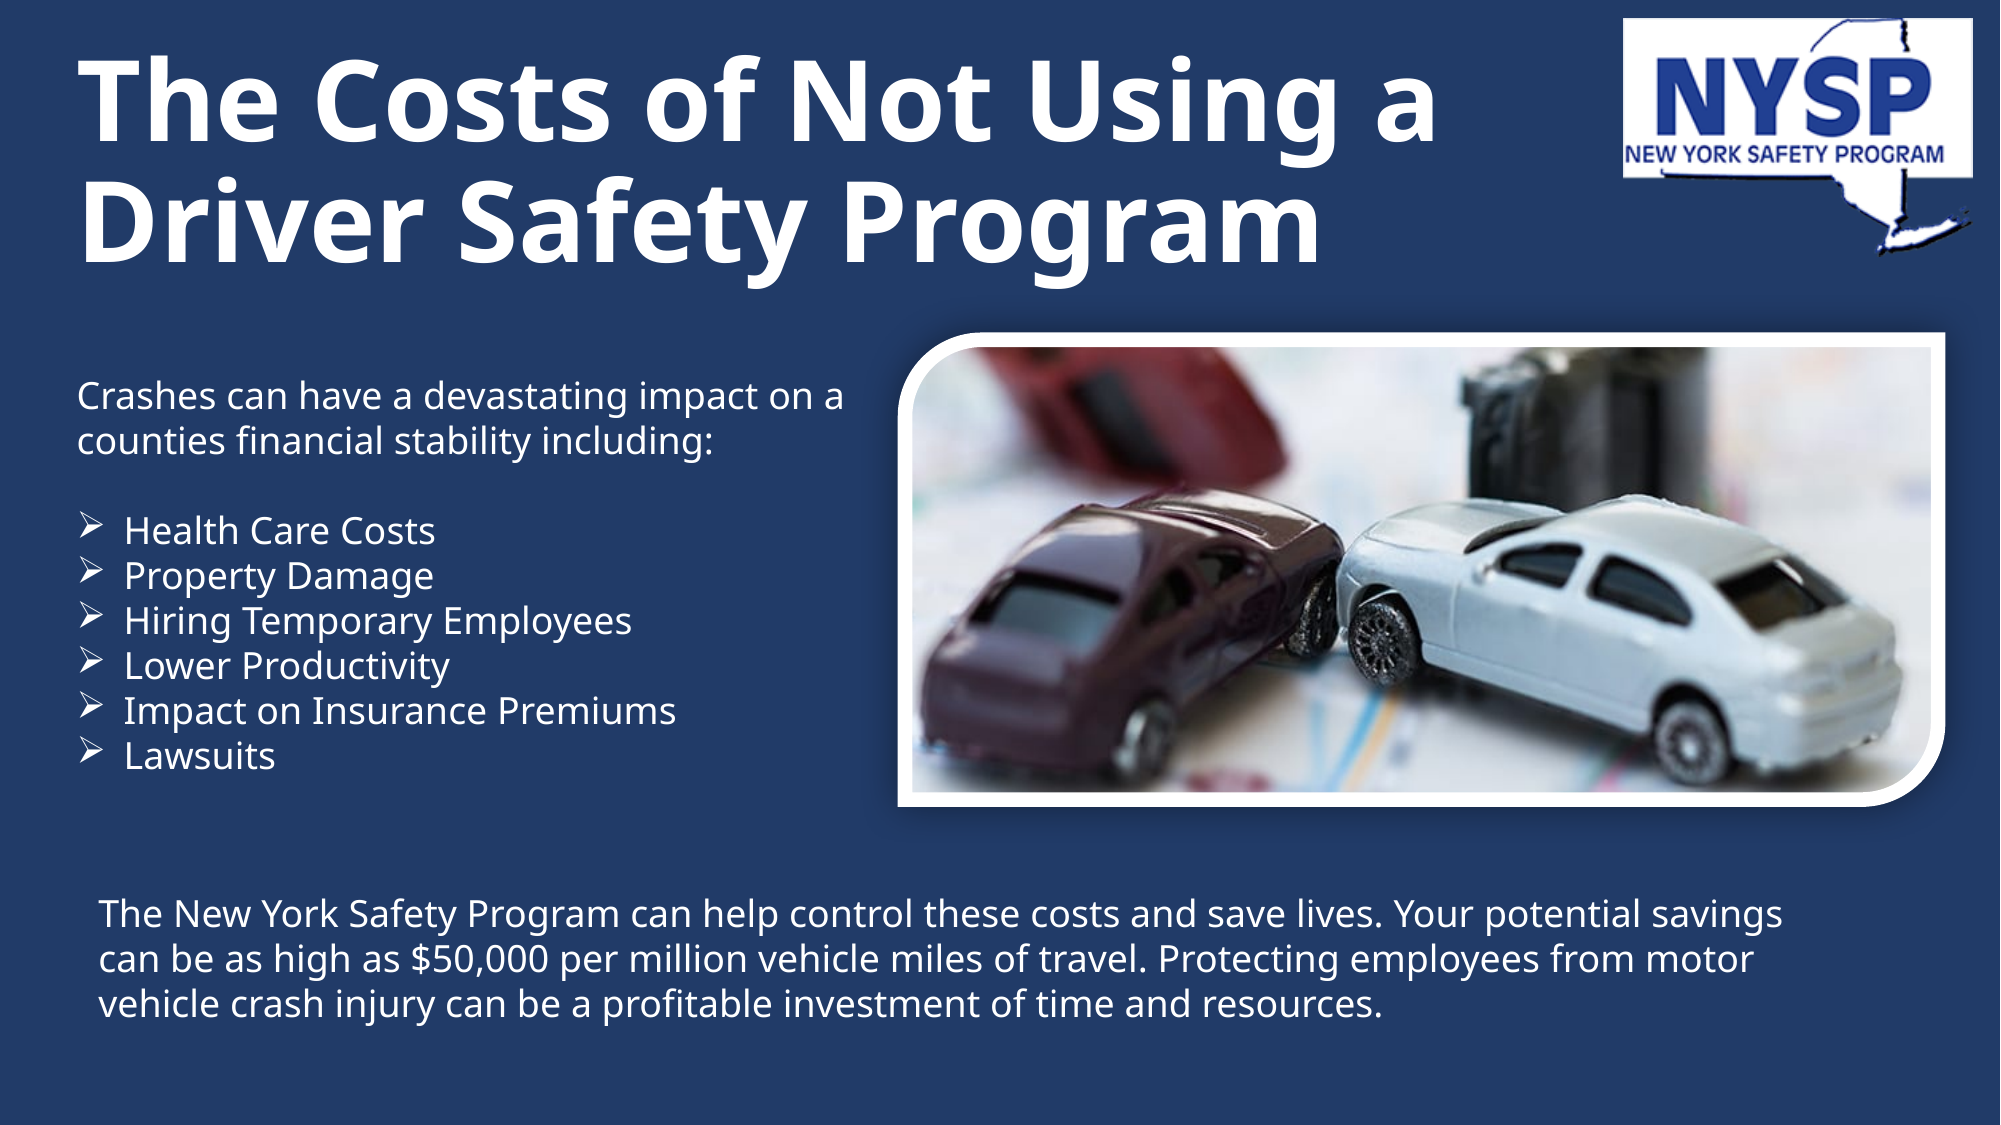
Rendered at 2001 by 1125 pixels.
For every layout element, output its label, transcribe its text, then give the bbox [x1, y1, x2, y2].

title The Costs of Not Using a Driver Safety Program [61, 200, 1540, 295]
text_box The New York Safety Program can help control these costs and save lives. Your potential savings can be as high as $50,000 per million vehicle miles of travel. Protecting employees from motor vehicle crash injury can be a profitable investment of time and resources. [83, 882, 1839, 1078]
text_box Crashes can have a devastating impact on a counties financial stability including: Health Care Costs Property Damage Hiring Temporary Employees Lower Productivity Impact on Insurance Premiums Lawsuits [61, 364, 871, 875]
picture [1623, 18, 1973, 257]
picture [904, 339, 1939, 800]
